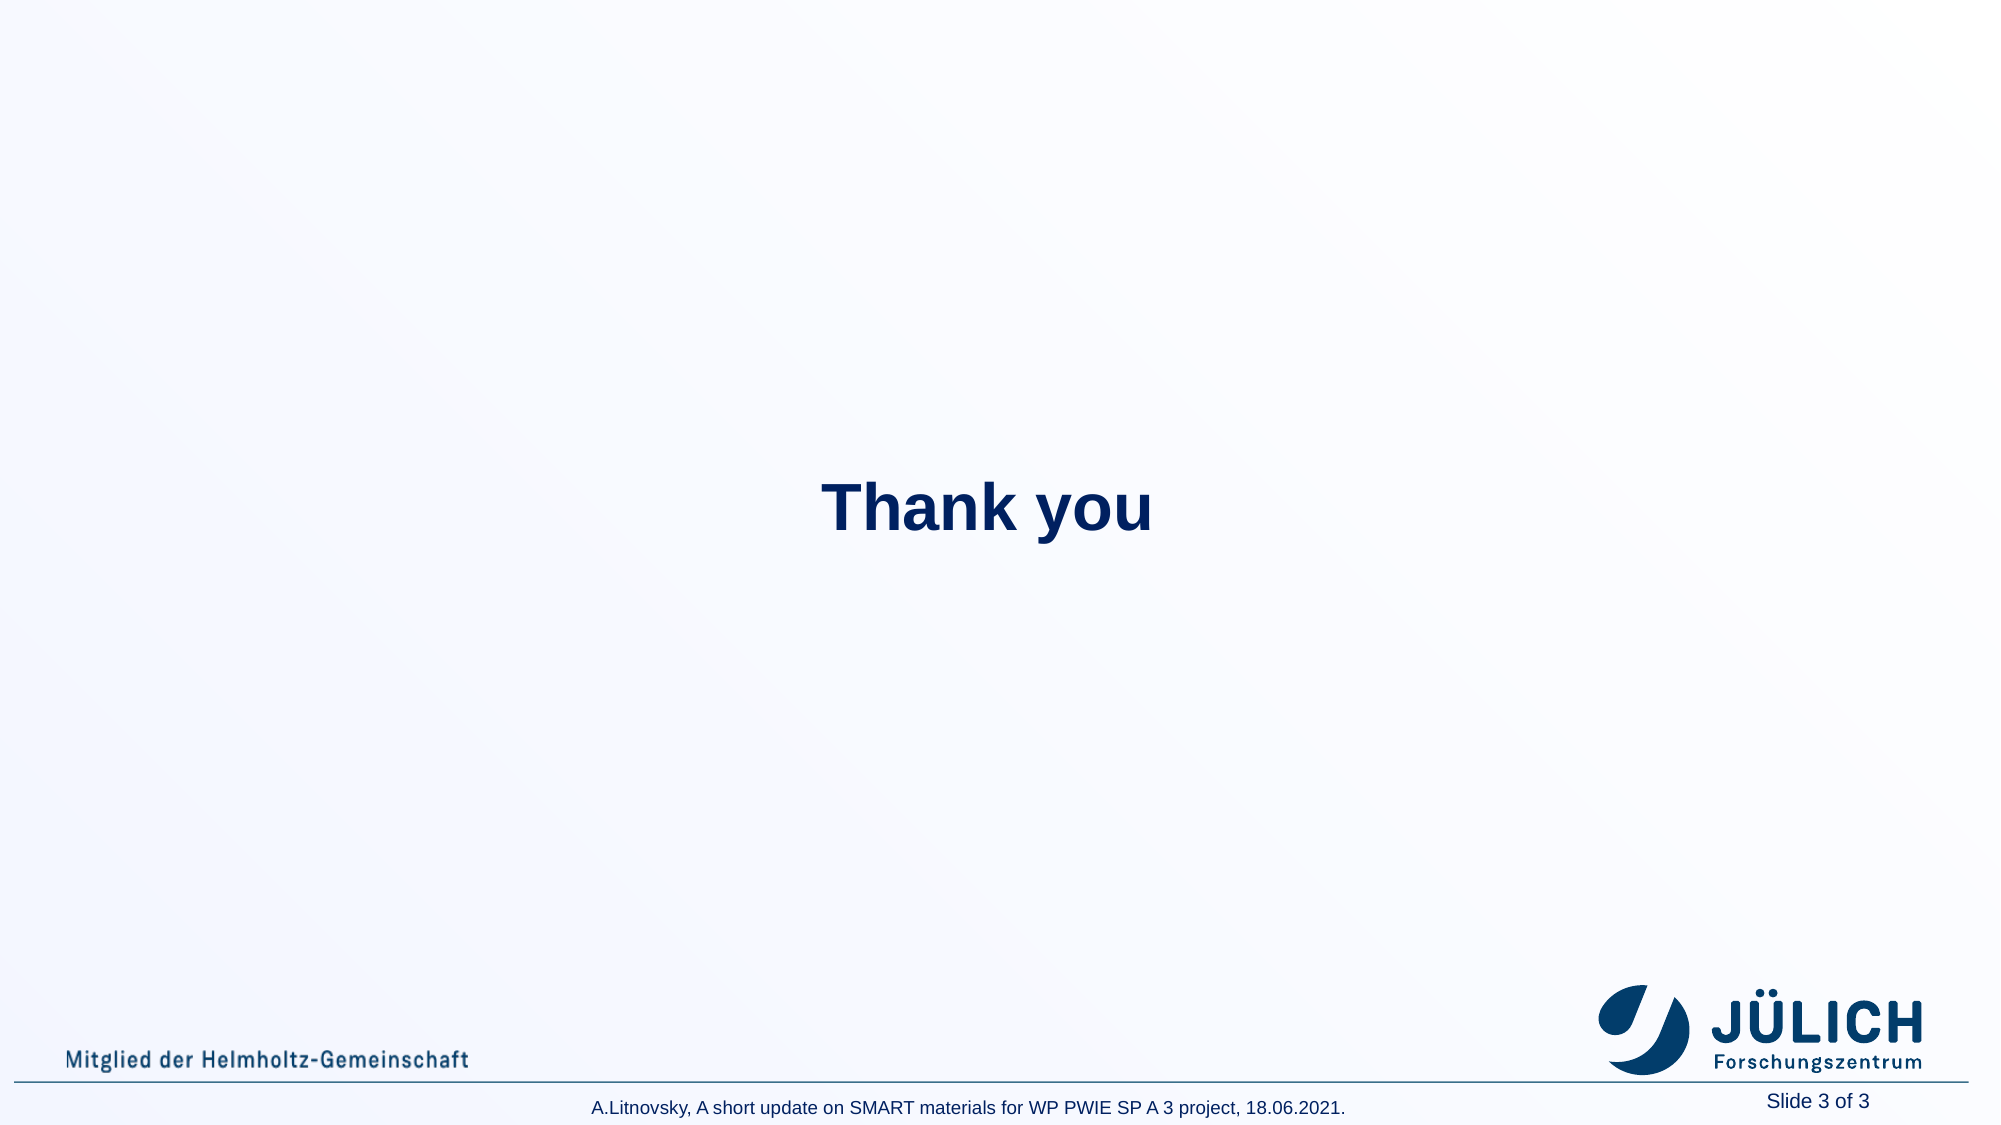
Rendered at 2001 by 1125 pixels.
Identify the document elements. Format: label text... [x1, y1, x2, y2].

picture [66, 1050, 469, 1074]
text_box Thank you [456, 456, 1520, 551]
